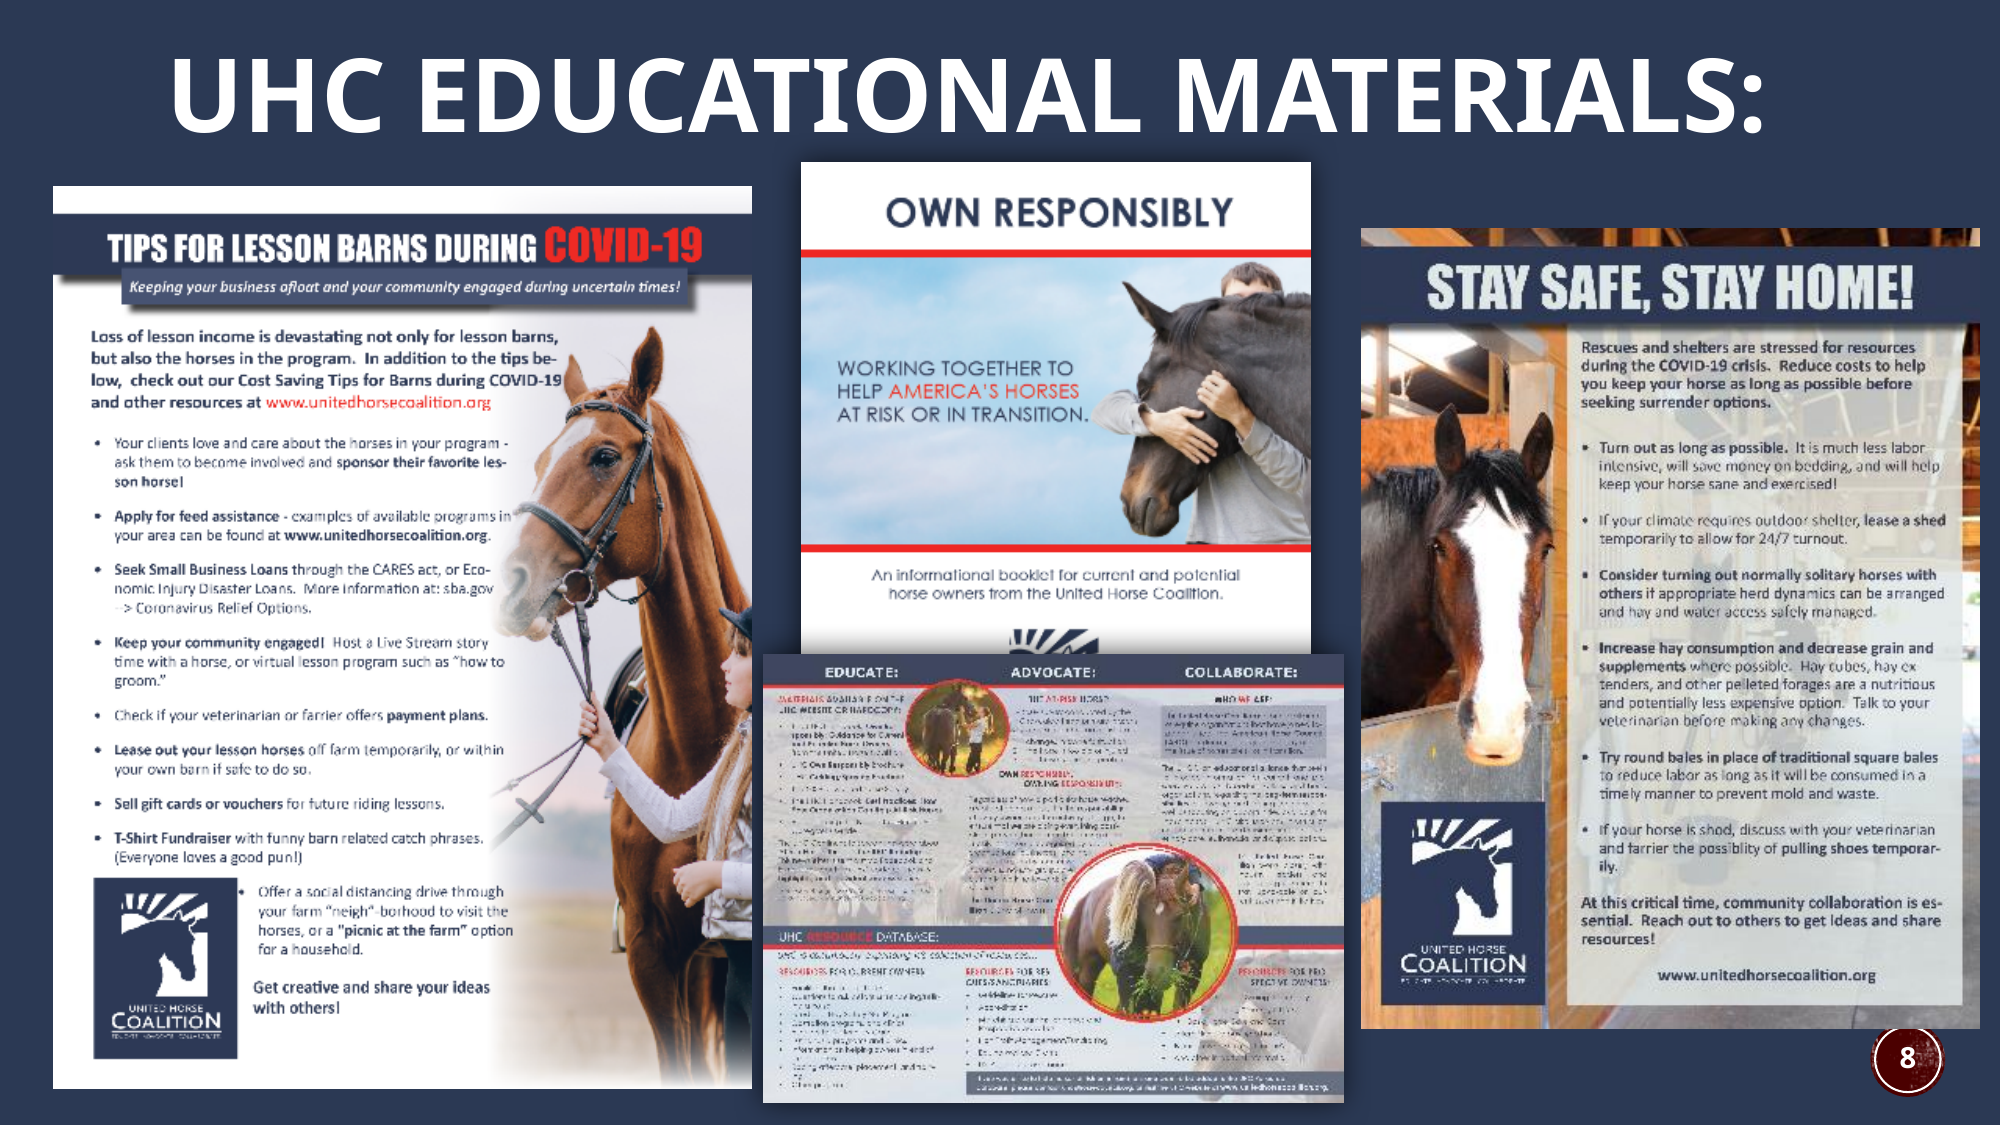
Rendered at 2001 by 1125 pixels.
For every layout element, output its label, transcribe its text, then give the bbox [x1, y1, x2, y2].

title UHC Educational Materials: [151, 35, 1802, 163]
picture [53, 186, 752, 1089]
picture [763, 162, 1344, 1103]
slide_number 8 [1855, 1030, 1961, 1089]
picture [1361, 228, 1980, 1029]
